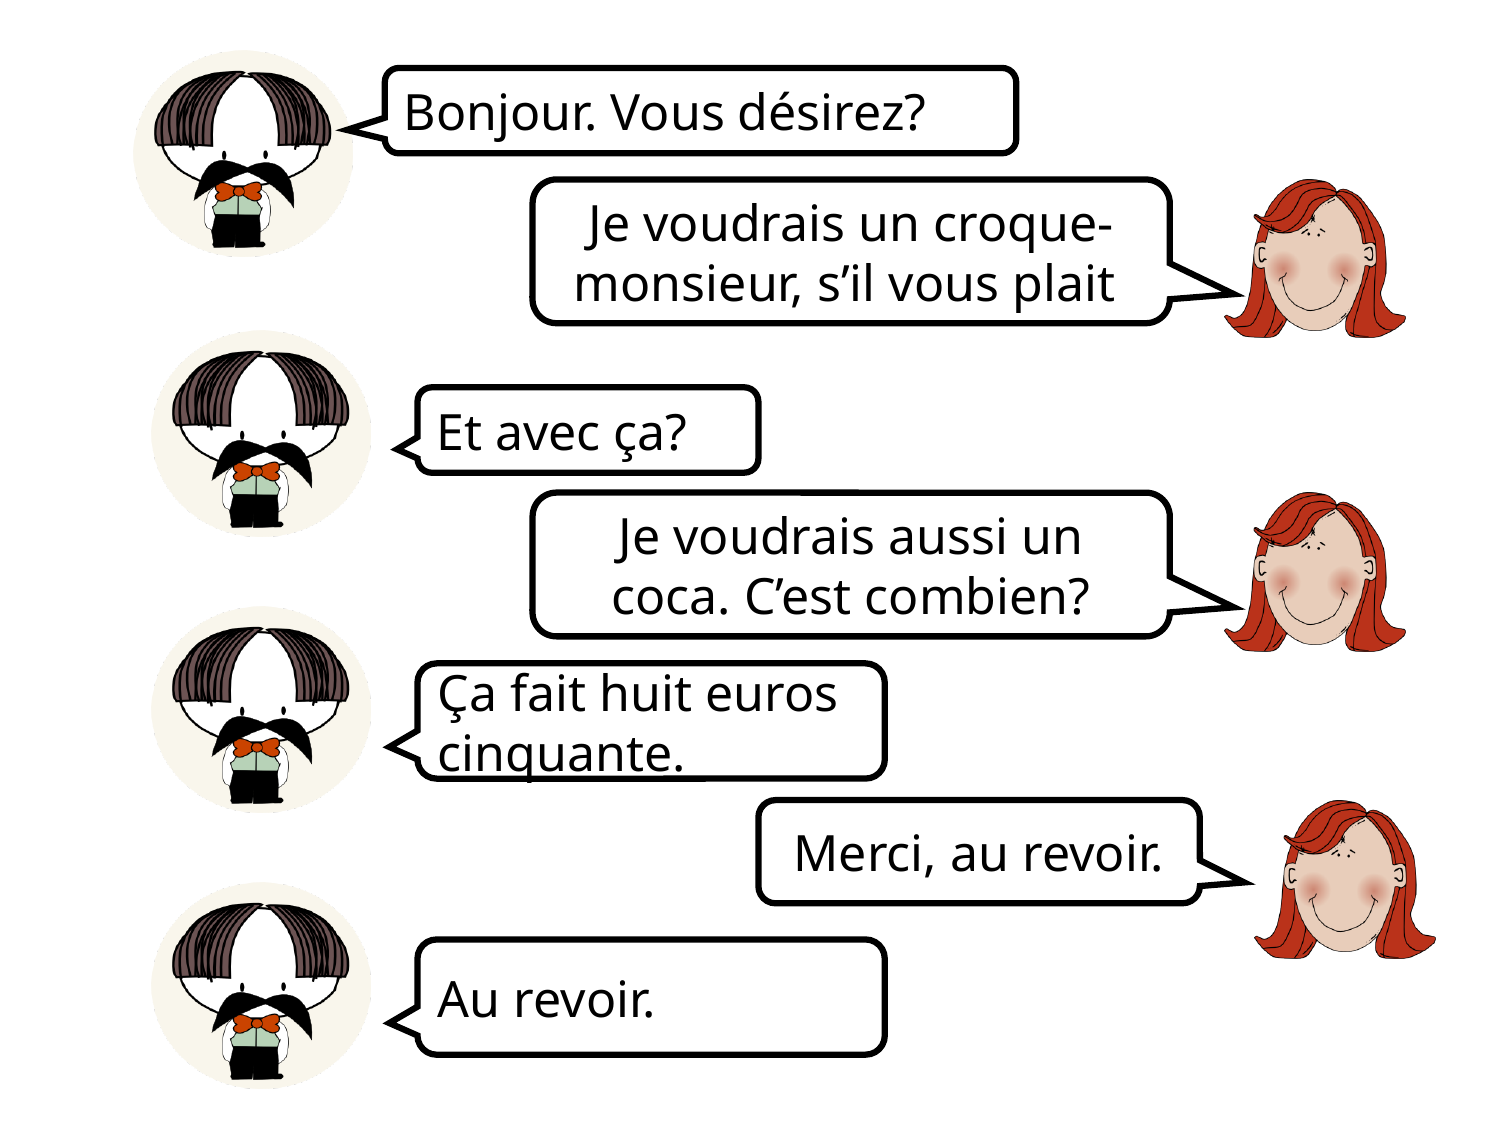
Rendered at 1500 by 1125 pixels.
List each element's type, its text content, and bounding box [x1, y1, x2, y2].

text_box Merci, au revoir. [758, 800, 1245, 904]
picture [133, 50, 353, 257]
picture [1224, 179, 1406, 338]
picture [151, 330, 371, 537]
text_box Je voudrais un croque-monsieur, s’il vous plait [532, 179, 1224, 324]
text_box Ça fait huit euros cinquante. [389, 663, 885, 779]
text_box Au revoir. [389, 939, 885, 1055]
picture [151, 606, 371, 813]
text_box Et avec ça? [397, 387, 759, 473]
picture [151, 882, 371, 1089]
picture [1254, 800, 1436, 959]
picture [1224, 492, 1406, 652]
text_box Bonjour. Vous désirez? [353, 67, 1017, 154]
text_box Je voudrais aussi un coca. C’est combien? [532, 492, 1224, 637]
